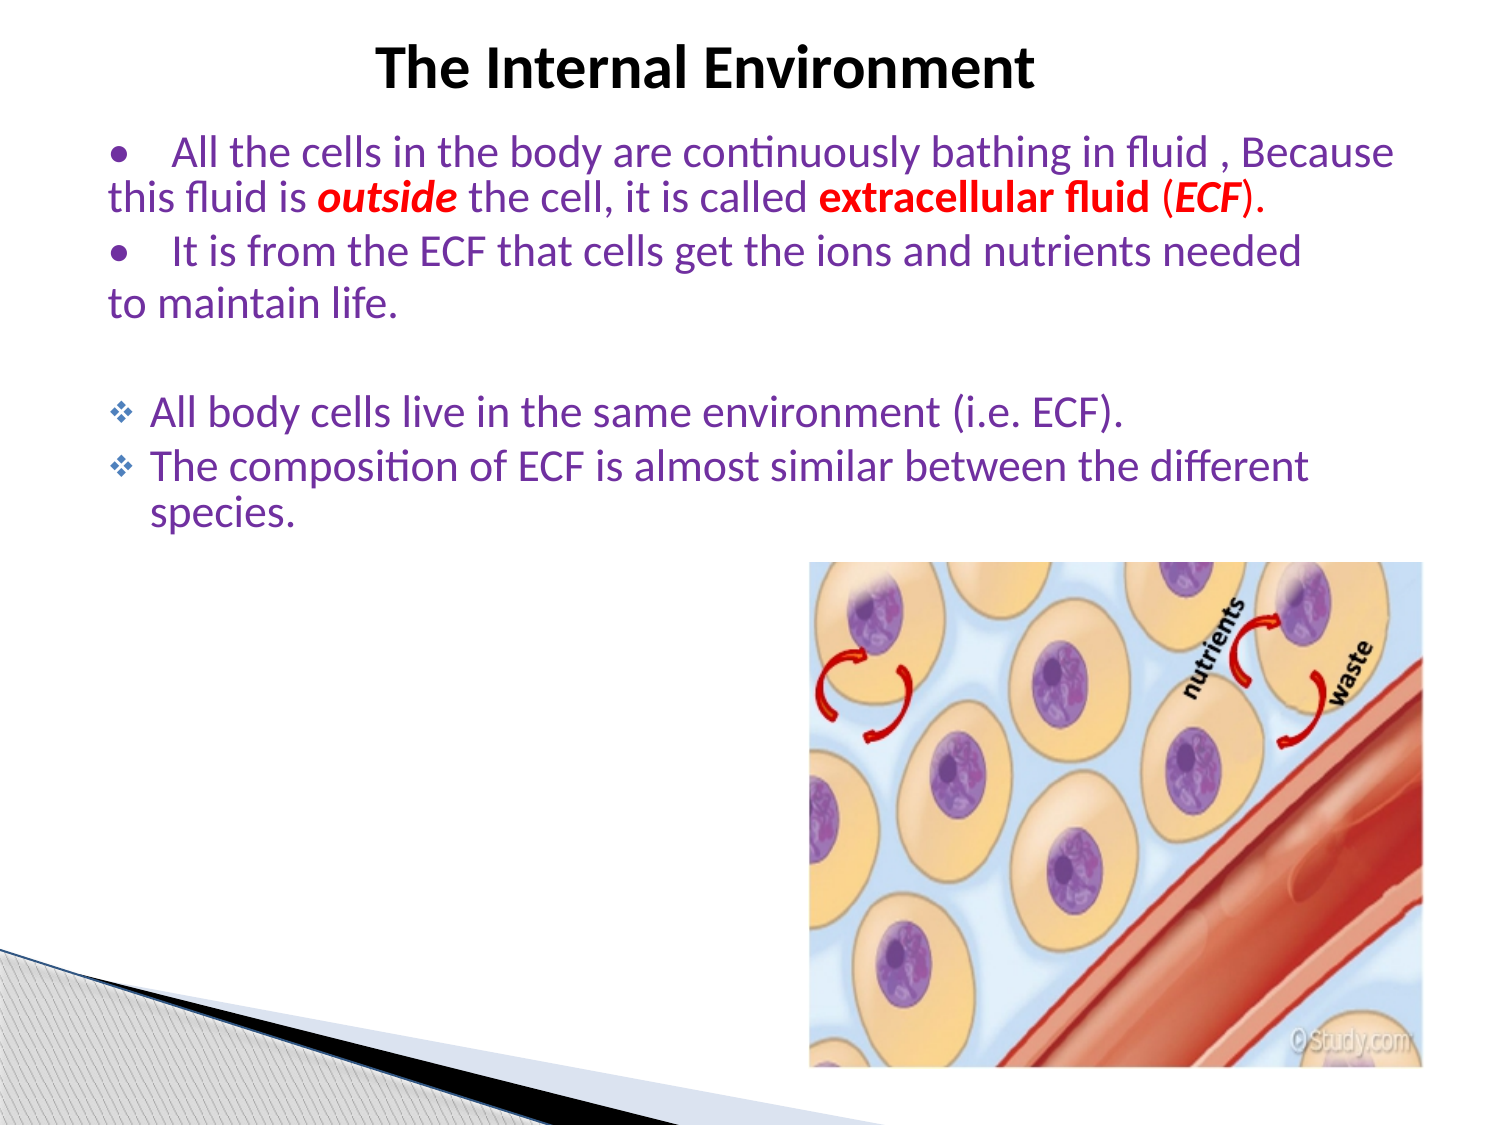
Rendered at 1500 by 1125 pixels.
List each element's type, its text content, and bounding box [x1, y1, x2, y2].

list • All the cells in the body are continuously bathing in fluid , Because this fluid is outside the cell, it is called extracellular fluid (ECF). • It is from the ECF that cells get the ions and nutrients needed to maintain life. All body cells live in the same environment (i.e. ECF). The composition of ECF is almost similar between the different species. [75, 125, 1425, 1045]
title The Internal Environment [360, 53, 1500, 149]
picture [808, 562, 1426, 1069]
